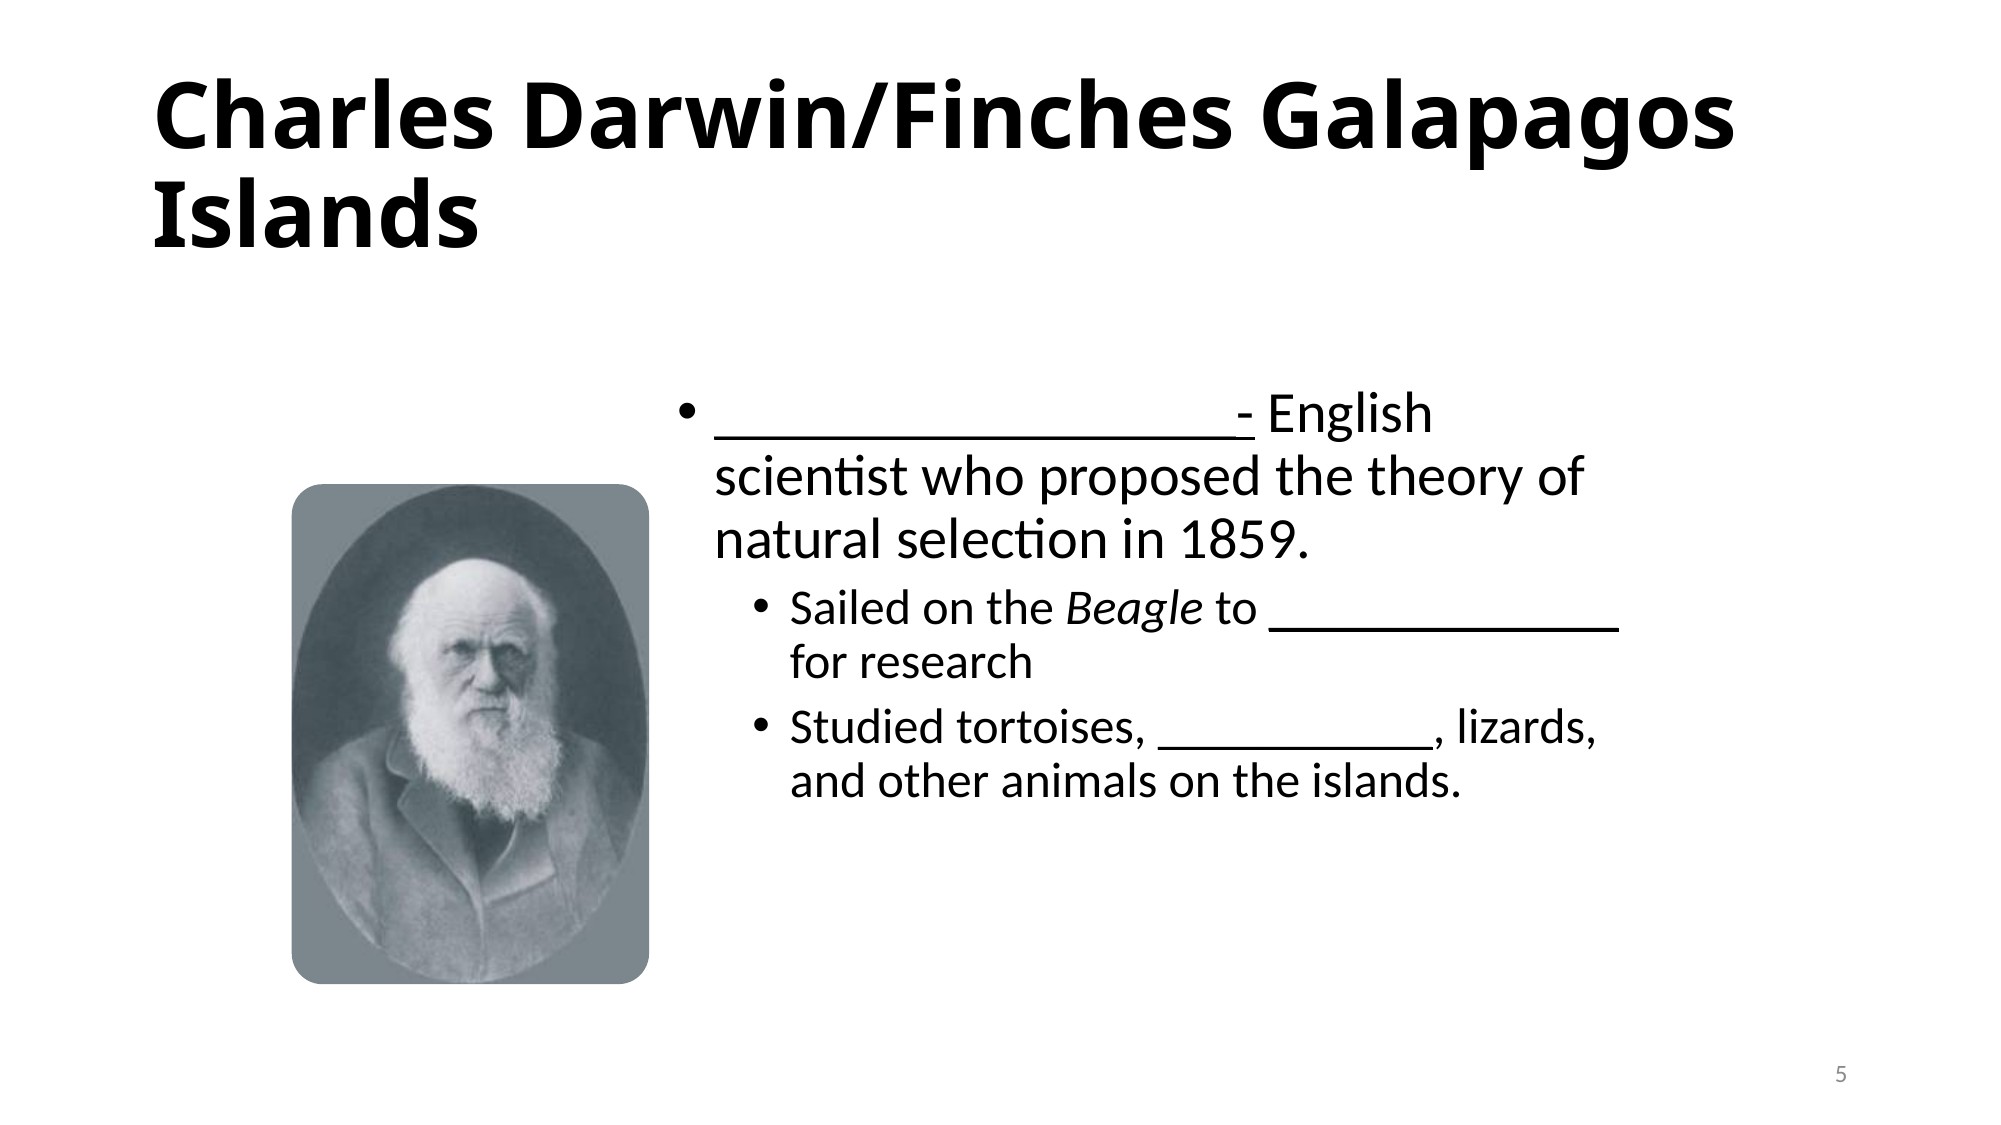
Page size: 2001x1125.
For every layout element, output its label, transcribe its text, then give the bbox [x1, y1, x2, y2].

slide_number 5 [1412, 1042, 1863, 1103]
list __________________- English scientist who proposed the theory of natural selection in 1859. Sailed on the Beagle to ______________ for research Studied tortoises, ___________, lizards, and other animals on the islands. [662, 375, 1638, 951]
picture [291, 484, 650, 985]
title Charles Darwin/Finches Galapagos Islands [137, 59, 1863, 278]
